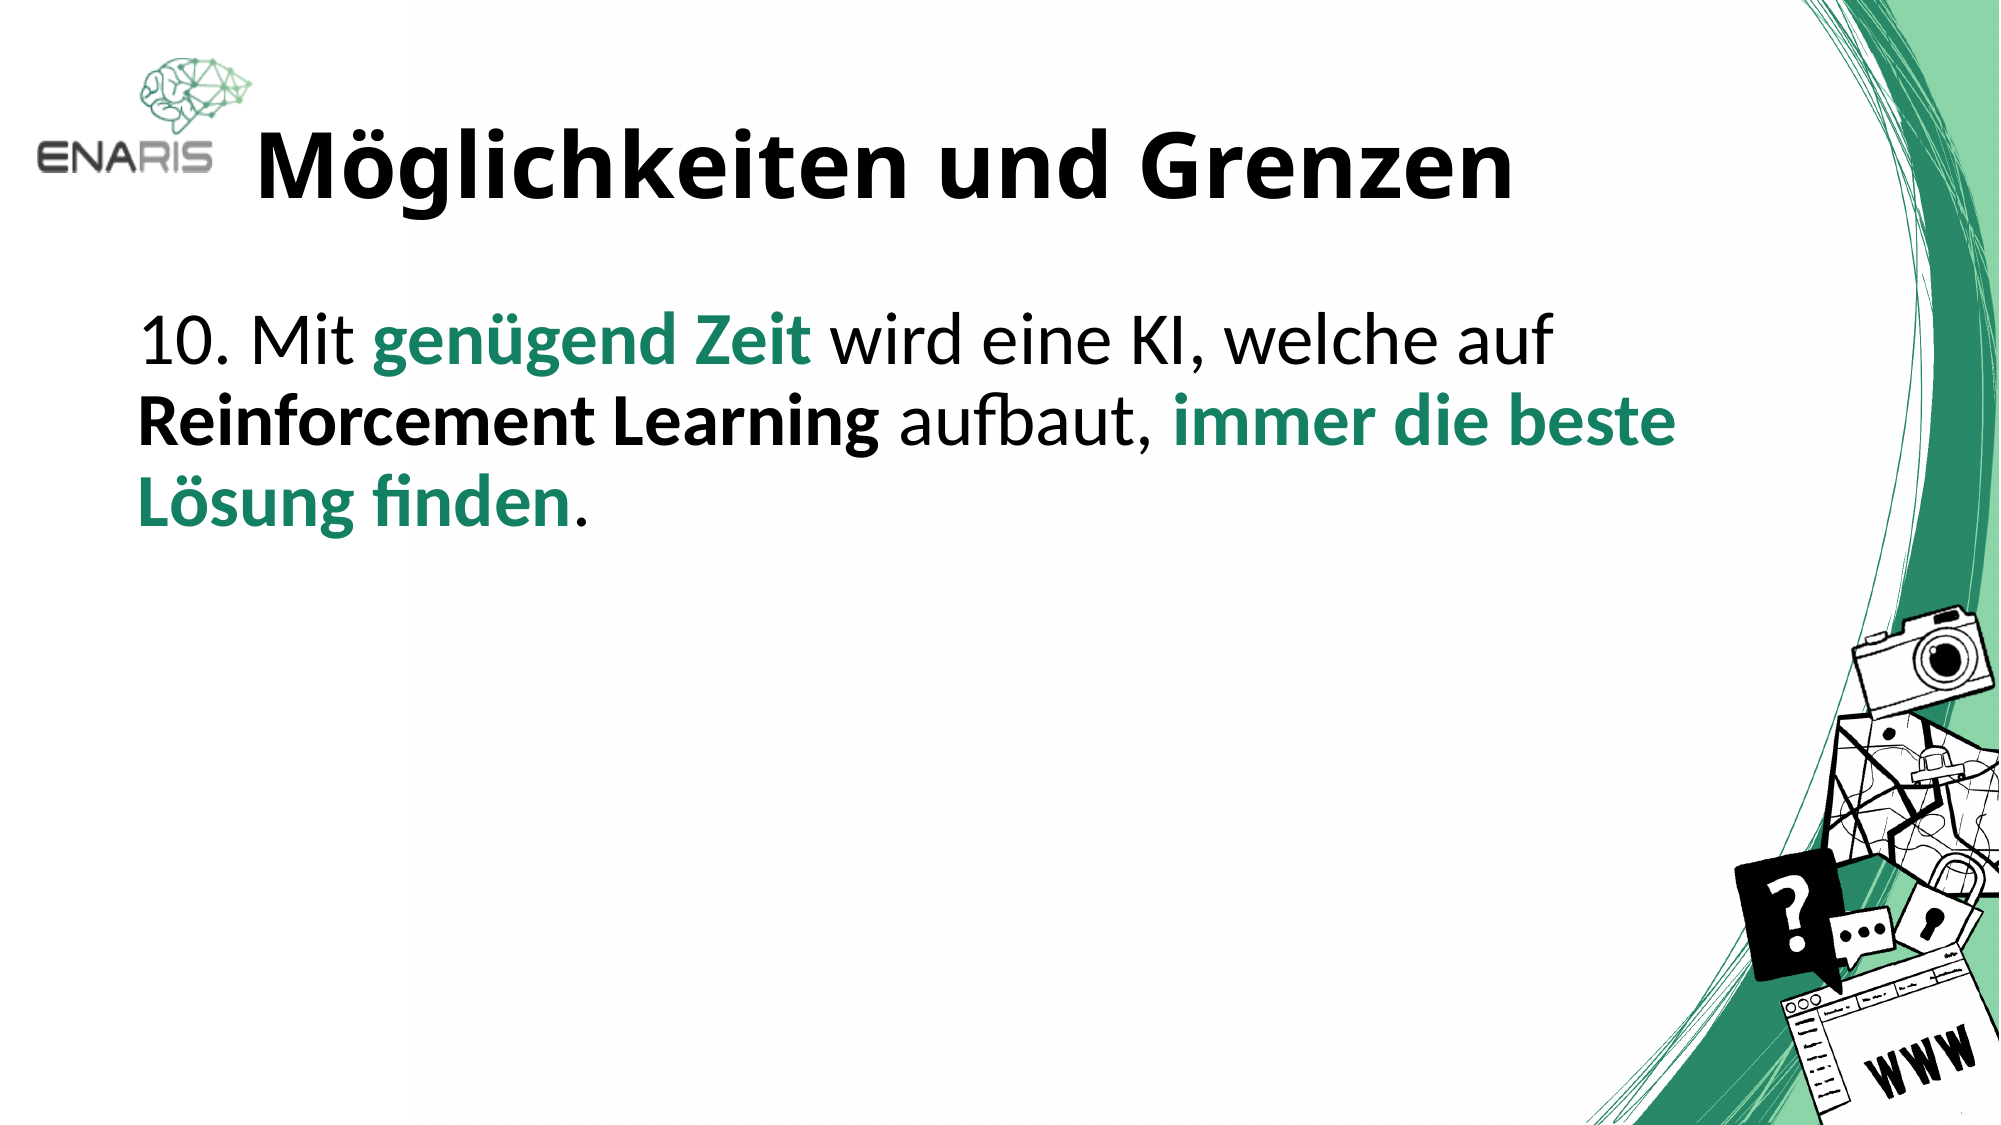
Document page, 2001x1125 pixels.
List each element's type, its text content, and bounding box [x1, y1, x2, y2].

picture [37, 58, 254, 173]
picture [408, 0, 1999, 1125]
title Möglichkeiten und Grenzen [253, 59, 1863, 278]
list 10. Mit genügend Zeit wird eine KI, welche auf Reinforcement Learning aufbaut, immer die beste Lösung finden. [137, 299, 1728, 1014]
